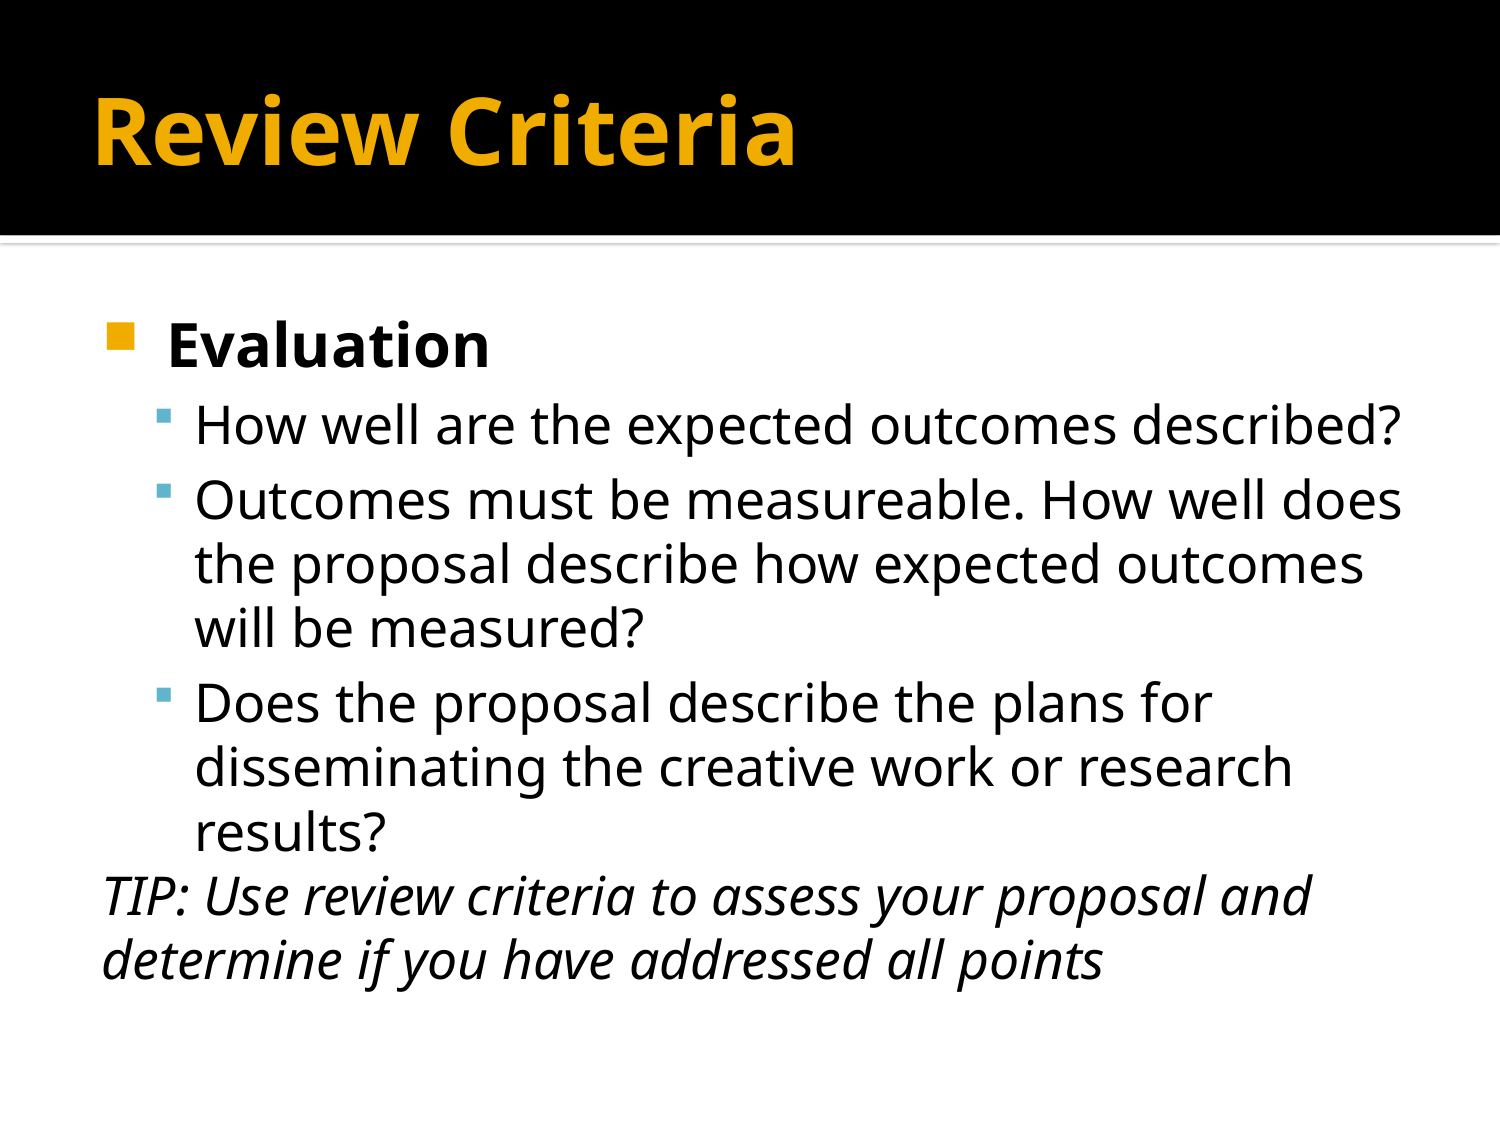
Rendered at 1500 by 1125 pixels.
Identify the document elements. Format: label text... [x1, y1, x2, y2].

list Evaluation How well are the expected outcomes described? Outcomes must be measureable. How well does the proposal describe how expected outcomes will be measured? Does the proposal describe the plans for disseminating the creative work or research results? TIP: Use review criteria to assess your proposal and determine if you have addressed all points [75, 291, 1425, 1050]
title Review Criteria [75, 25, 1425, 231]
